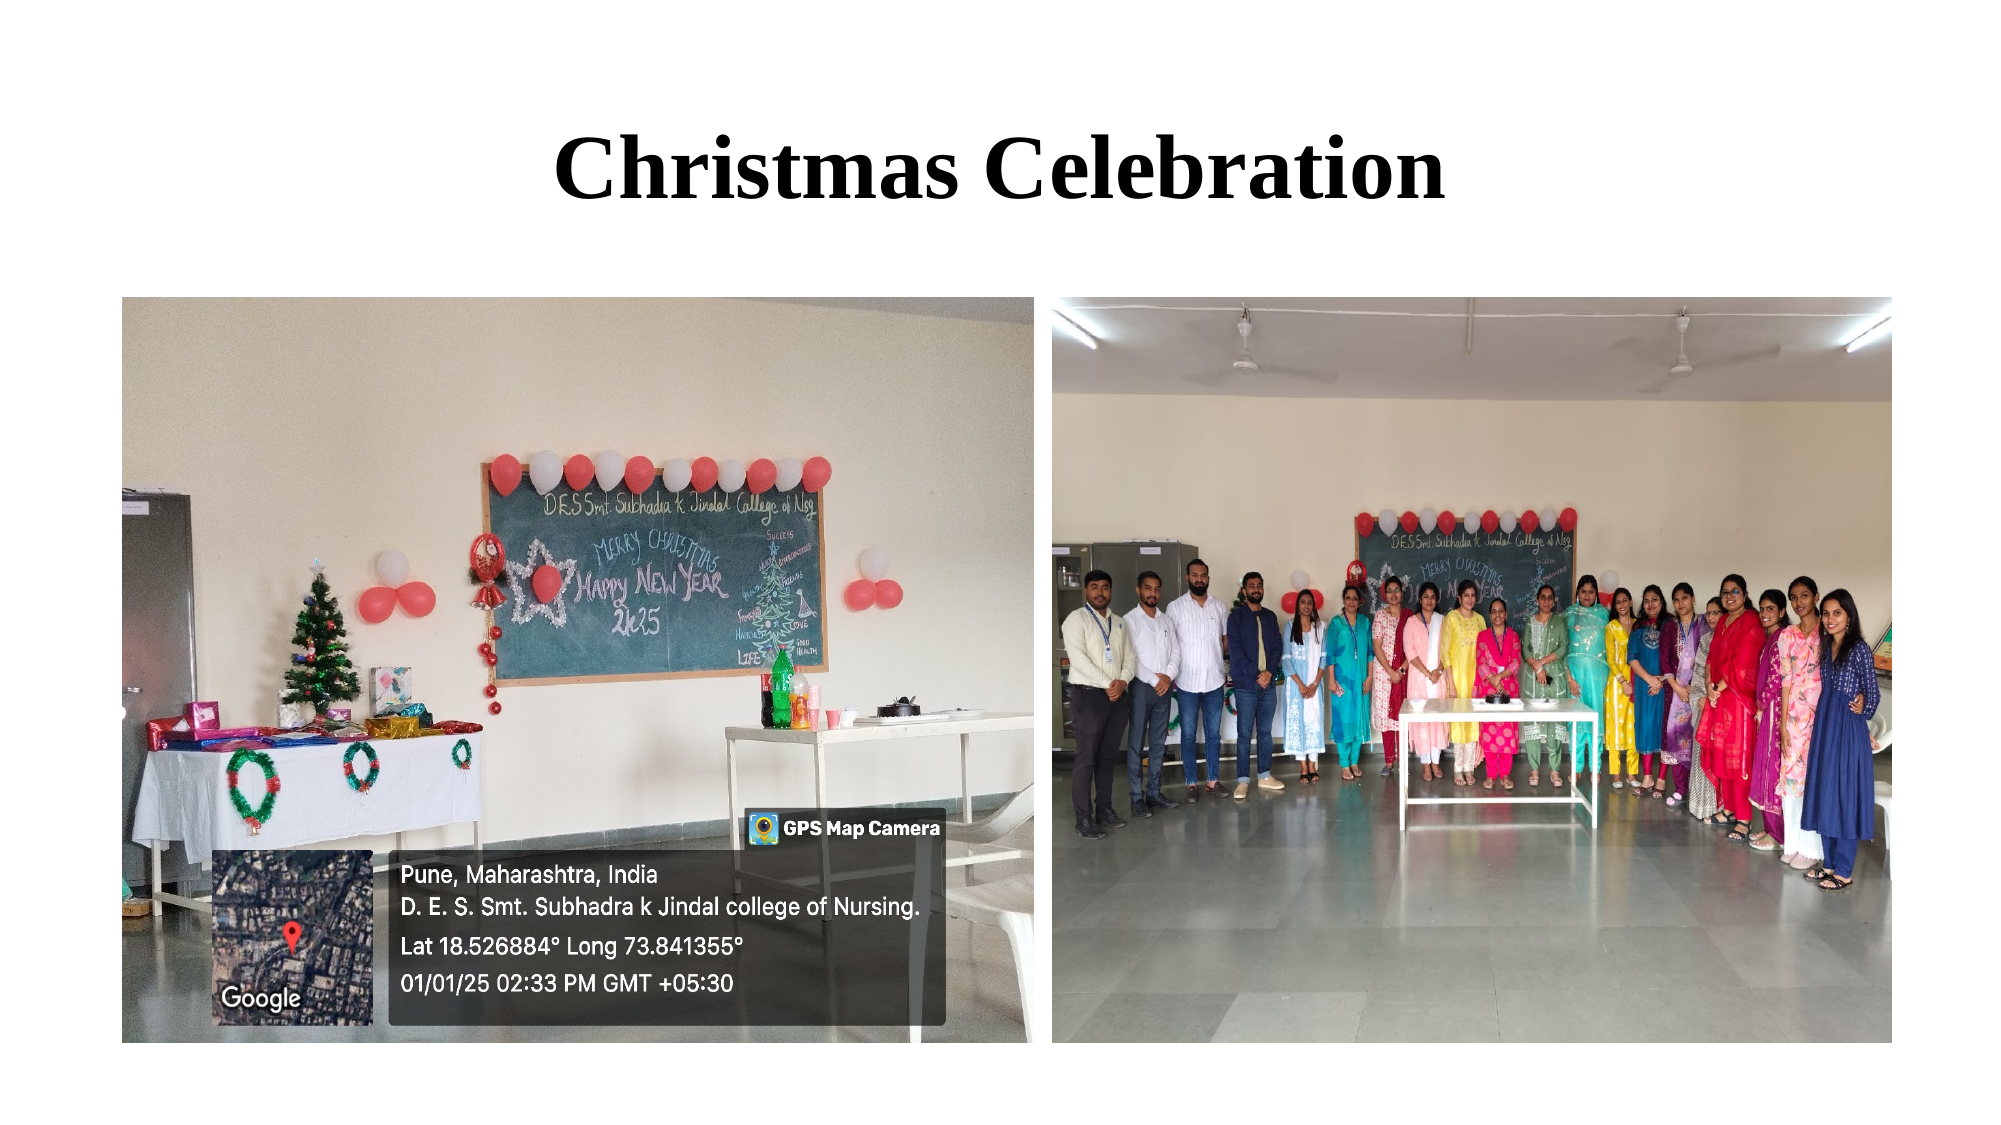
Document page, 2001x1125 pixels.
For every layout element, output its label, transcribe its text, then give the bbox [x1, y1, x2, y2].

title Christmas Celebration [137, 59, 1863, 278]
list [122, 297, 1034, 1043]
picture [1052, 297, 1892, 1043]
